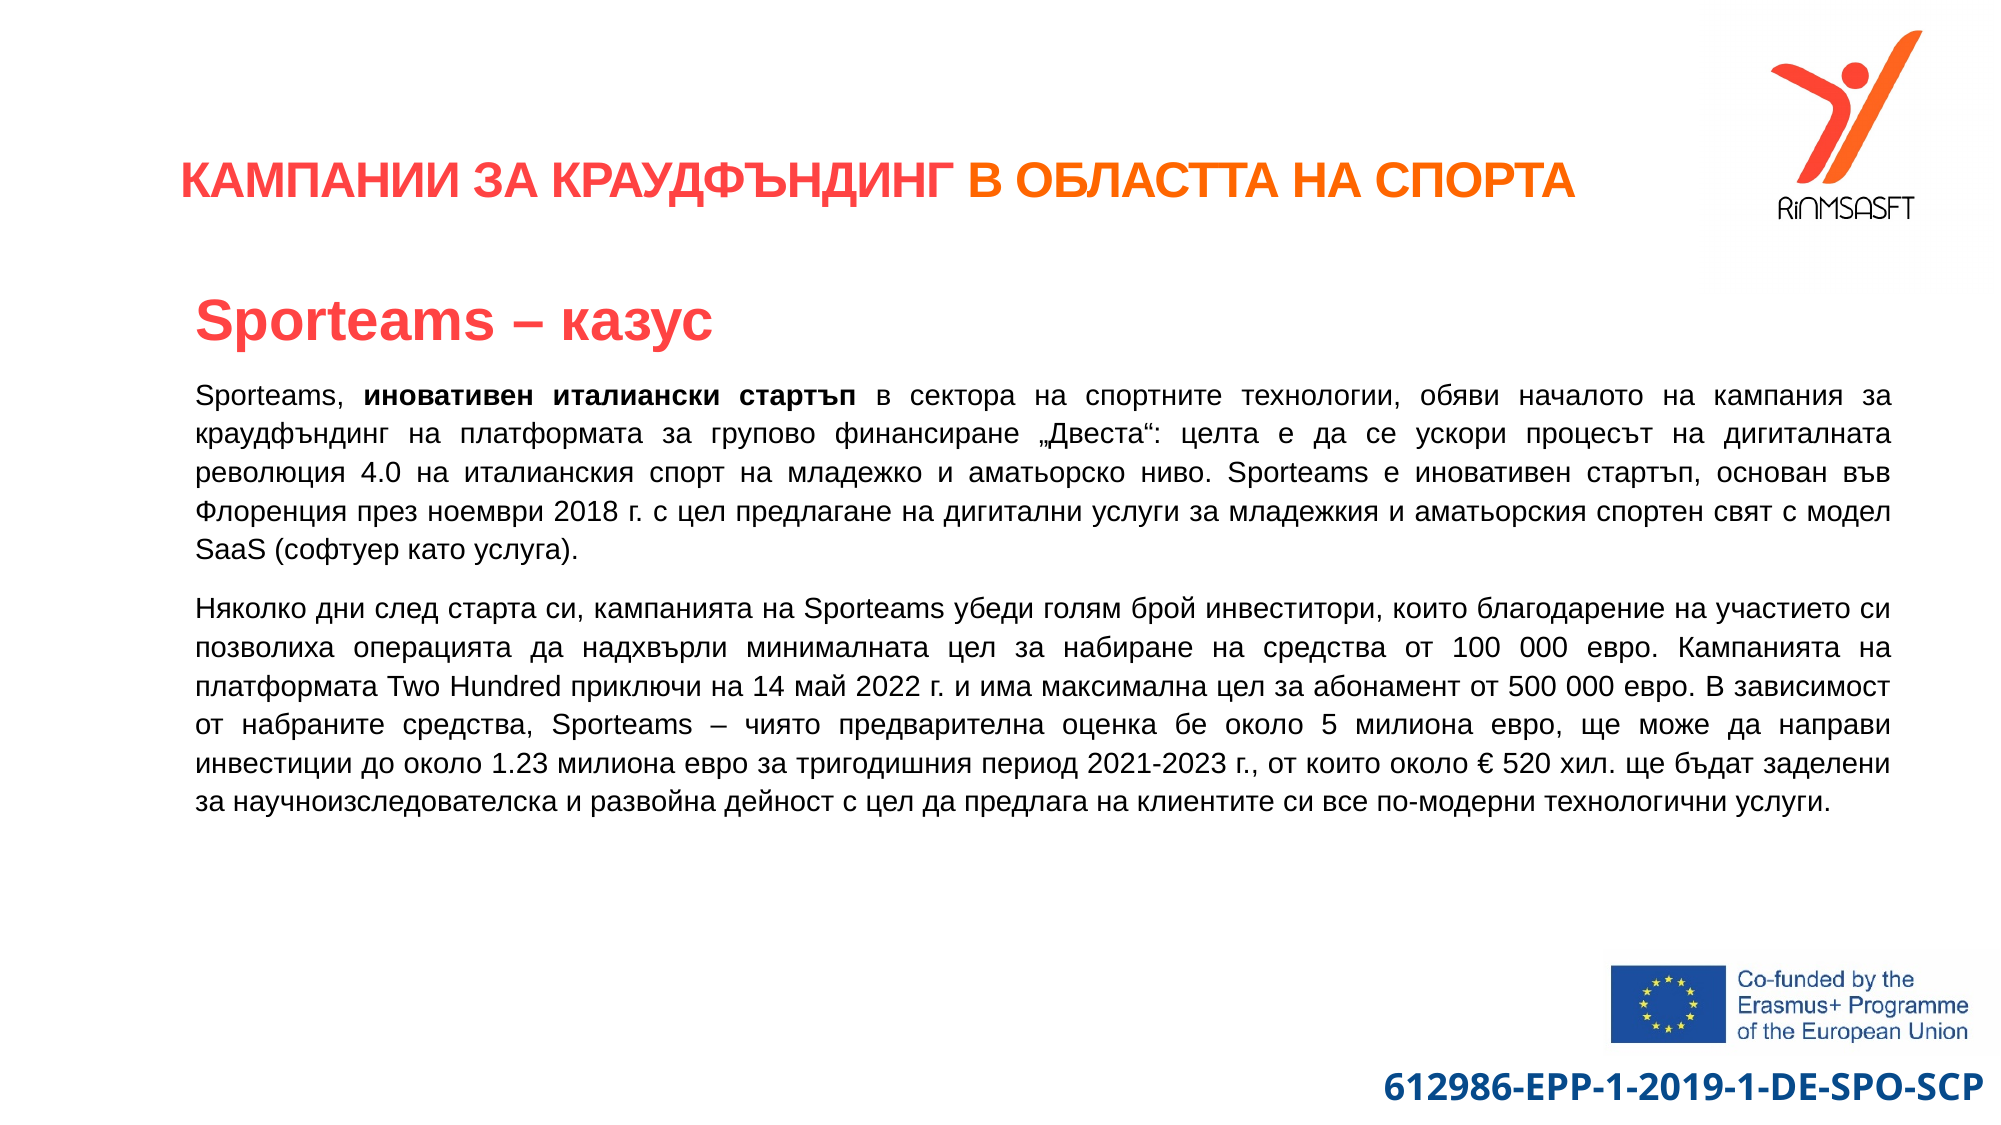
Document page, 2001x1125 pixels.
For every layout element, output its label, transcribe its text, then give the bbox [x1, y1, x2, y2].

text_box Sporteams – казус Sporteams, иновативен италиански стартъп в сектора на спортните технологии, обяви началото на кампания за краудфъндинг на платформата за групово финансиране „Двеста“: целта е да се ускори процесът на дигиталната революция 4.0 на италианския спорт на младежко и аматьорско ниво. Sporteams е иновативен стартъп, основан във Флоренция през ноември 2018 г. с цел предлагане на дигитални услуги за младежкия и аматьорския спортен свят с модел SaaS (софтуер като услуга). Няколко дни след старта си, кампанията на Sporteams убеди голям брой инвеститори, които благодарение на участието си позволиха операцията да надхвърли минималната цел за набиране на средства от 100 000 евро. Кампанията на платформата Two Hundred приключи на 14 май 2022 г. и има максимална цел за абонамент от 500 000 евро. В зависимост от набраните средства, Sporteams – чиято предварителна оценка бе около 5 милиона евро, ще може да направи инвестиции до около 1.23 милиона евро за тригодишния период 2021-2023 г., от които около € 520 хил. ще бъдат заделени за научноизследователска и развойна дейност с цел да предлага на клиентите си все по-модерни технологични услуги. [180, 267, 1908, 937]
picture [1699, 0, 1994, 294]
text_box 612986-EPP-1-2019-1-DE-SPO-SCP [1368, 1055, 2000, 1116]
text_box кампании за краудфъндинг в областта на спорта [179, 69, 1699, 294]
picture [1603, 948, 2000, 1056]
